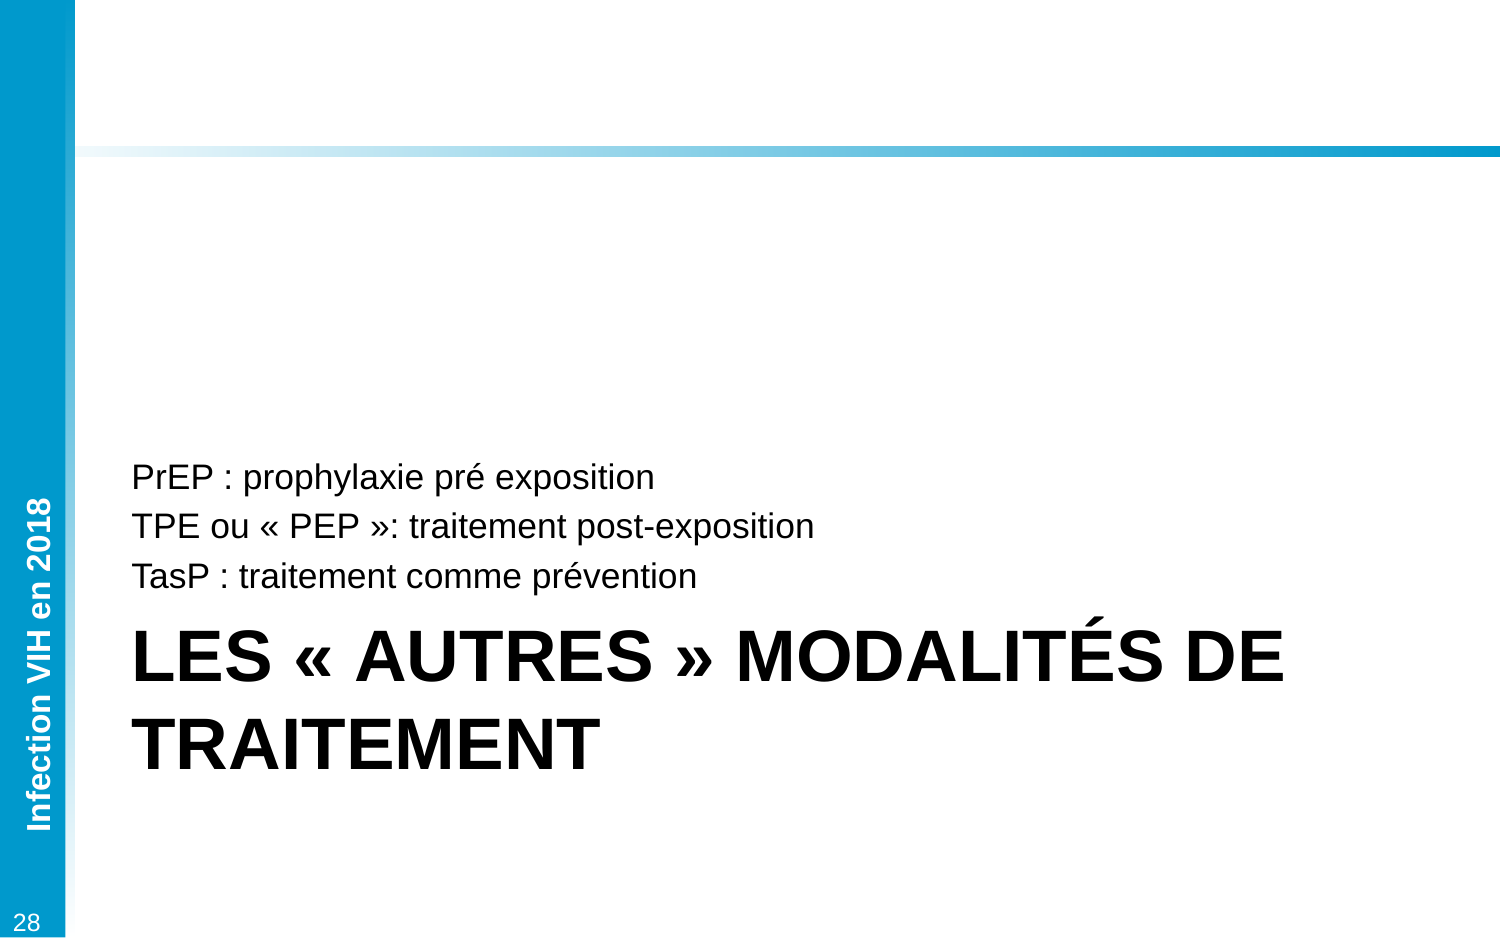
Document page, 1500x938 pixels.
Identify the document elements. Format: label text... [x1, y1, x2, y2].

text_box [869, 146, 873, 156]
title Les « autres » modalités de traitement [118, 603, 1394, 789]
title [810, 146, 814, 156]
list PrEP : prophylaxie pré exposition TPE ou « PEP »: traitement post-exposition TasP : traitement comme prévention [118, 397, 1394, 603]
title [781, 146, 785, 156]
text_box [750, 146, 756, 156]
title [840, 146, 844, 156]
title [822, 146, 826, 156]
